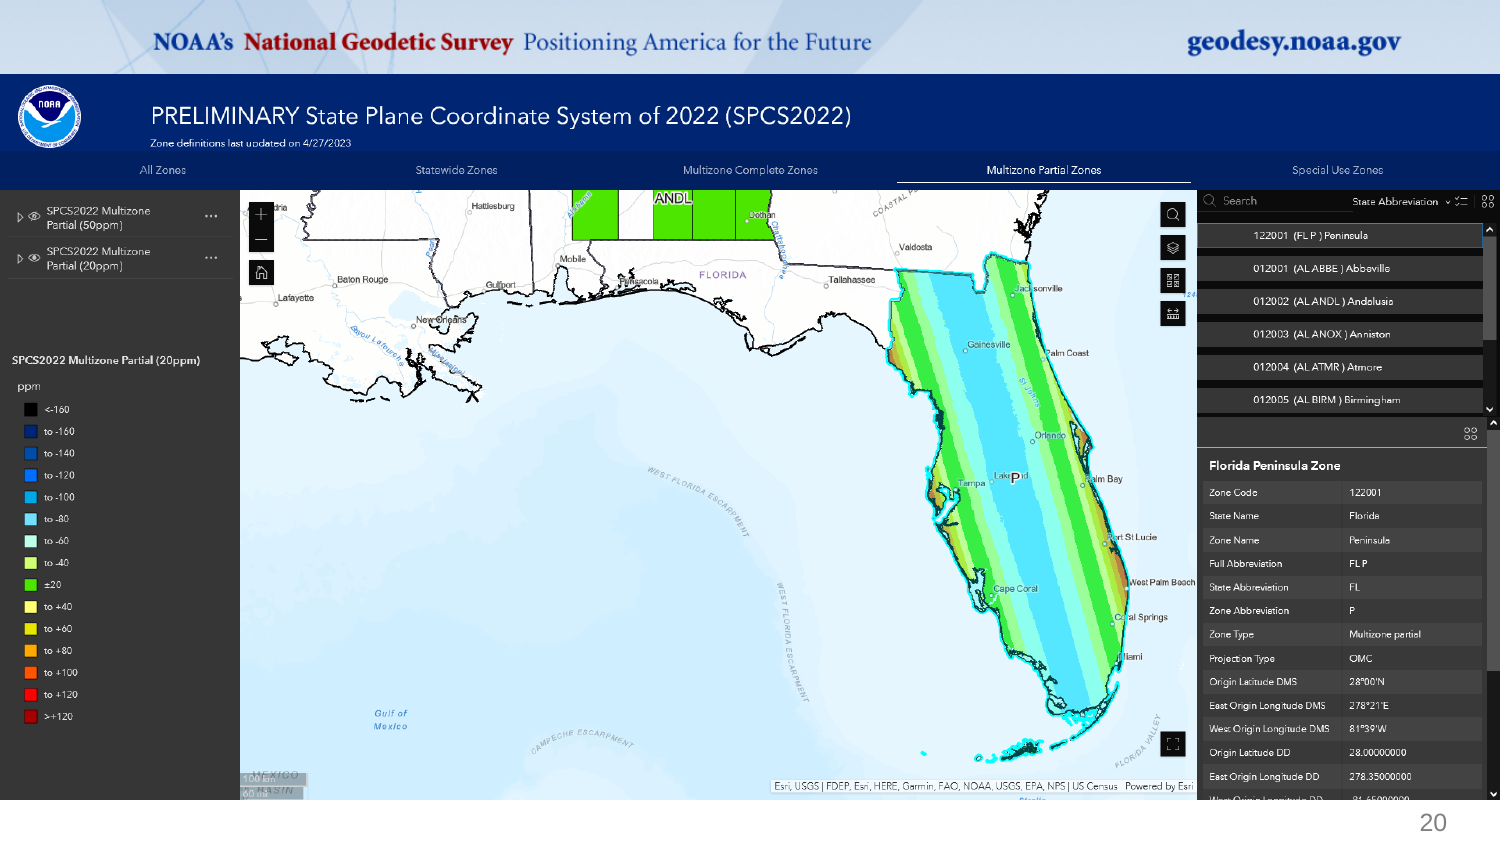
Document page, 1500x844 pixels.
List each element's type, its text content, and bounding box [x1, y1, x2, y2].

slide_number 20 [1125, 808, 1463, 844]
picture [0, 0, 1500, 844]
